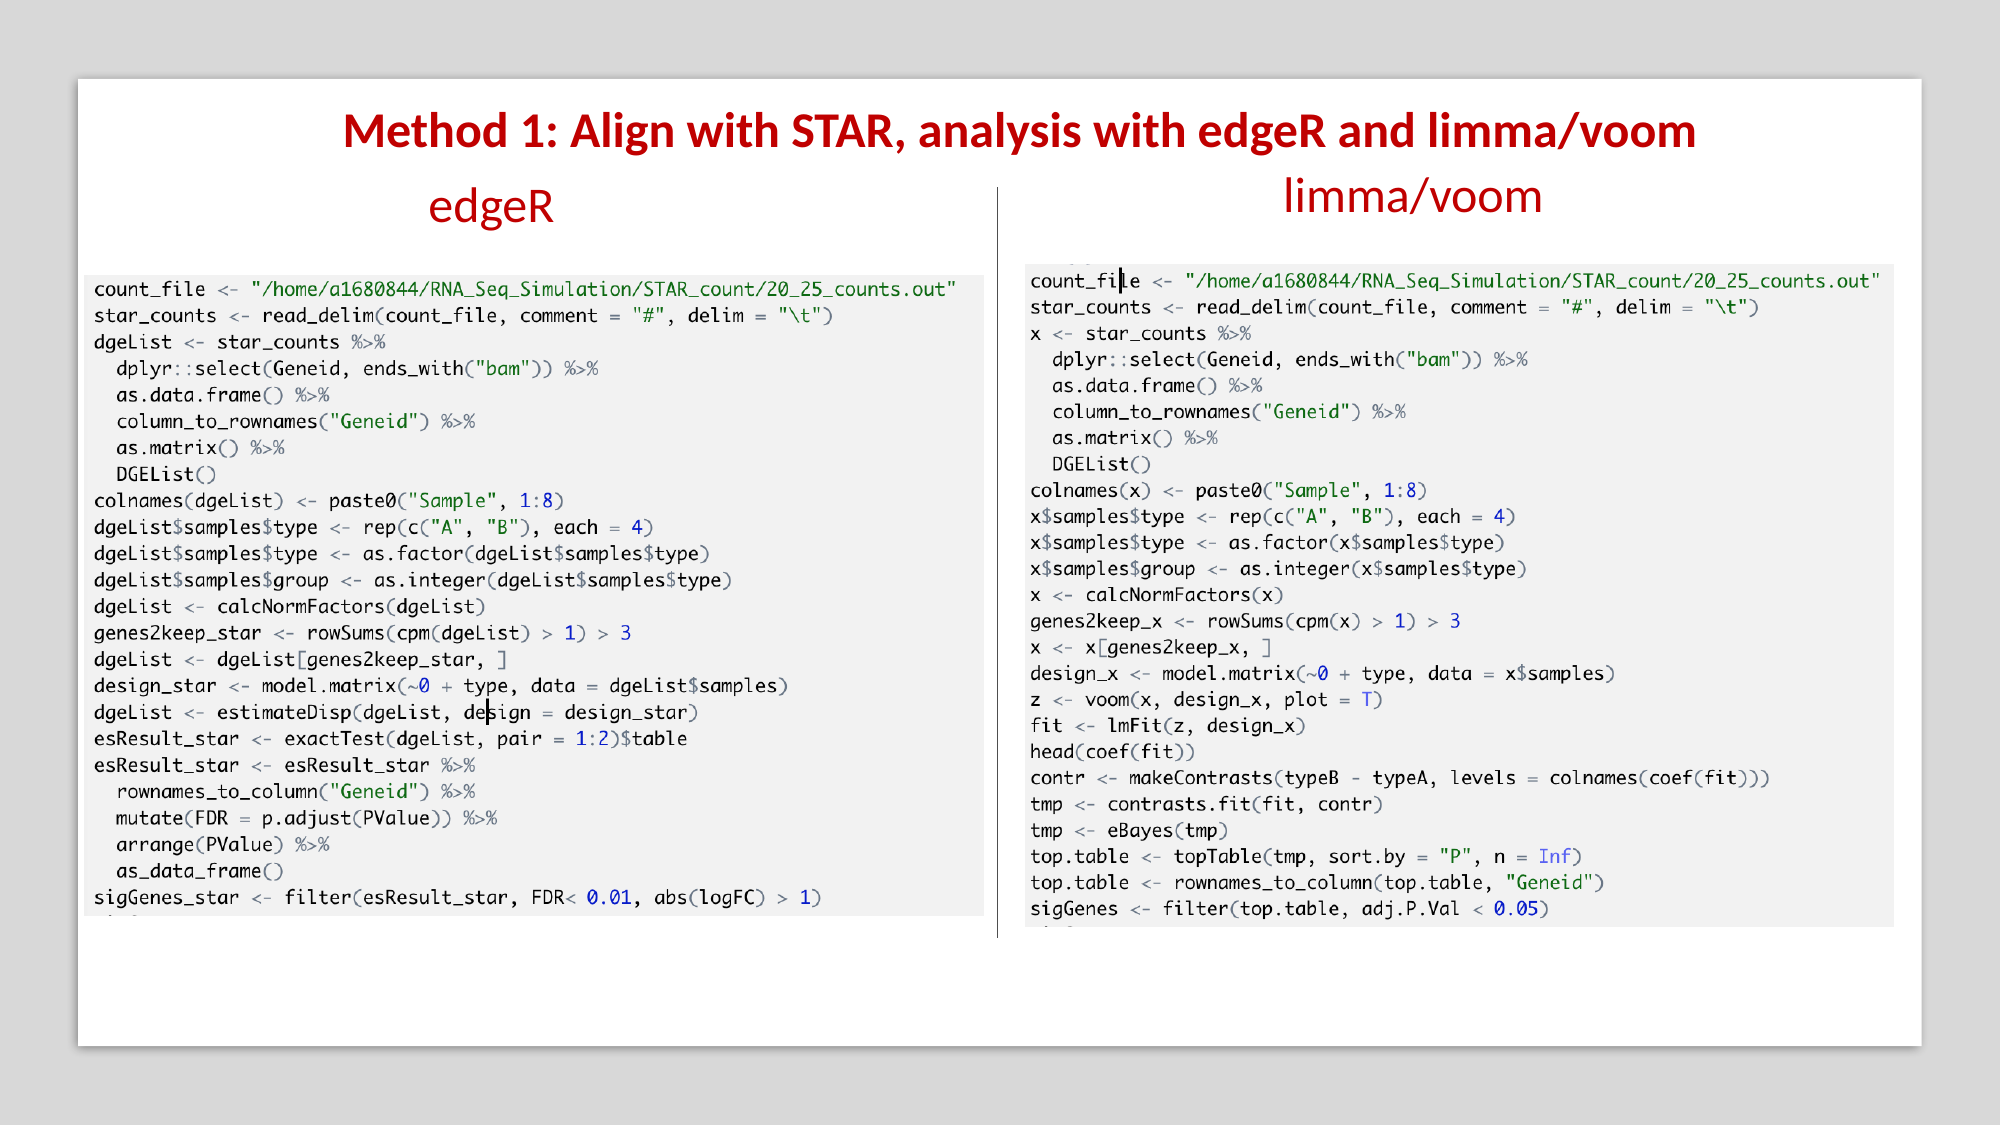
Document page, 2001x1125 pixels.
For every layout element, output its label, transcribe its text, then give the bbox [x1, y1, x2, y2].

text_box [0, 0, 2000, 1125]
text_box edgeR [413, 164, 920, 240]
picture [1025, 264, 1894, 927]
text_box limma/voom [1268, 154, 1714, 230]
text_box [77, 78, 1923, 1047]
text_box Method 1: Align with STAR, analysis with edgeR and limma/voom [327, 90, 1845, 166]
picture [84, 275, 984, 916]
